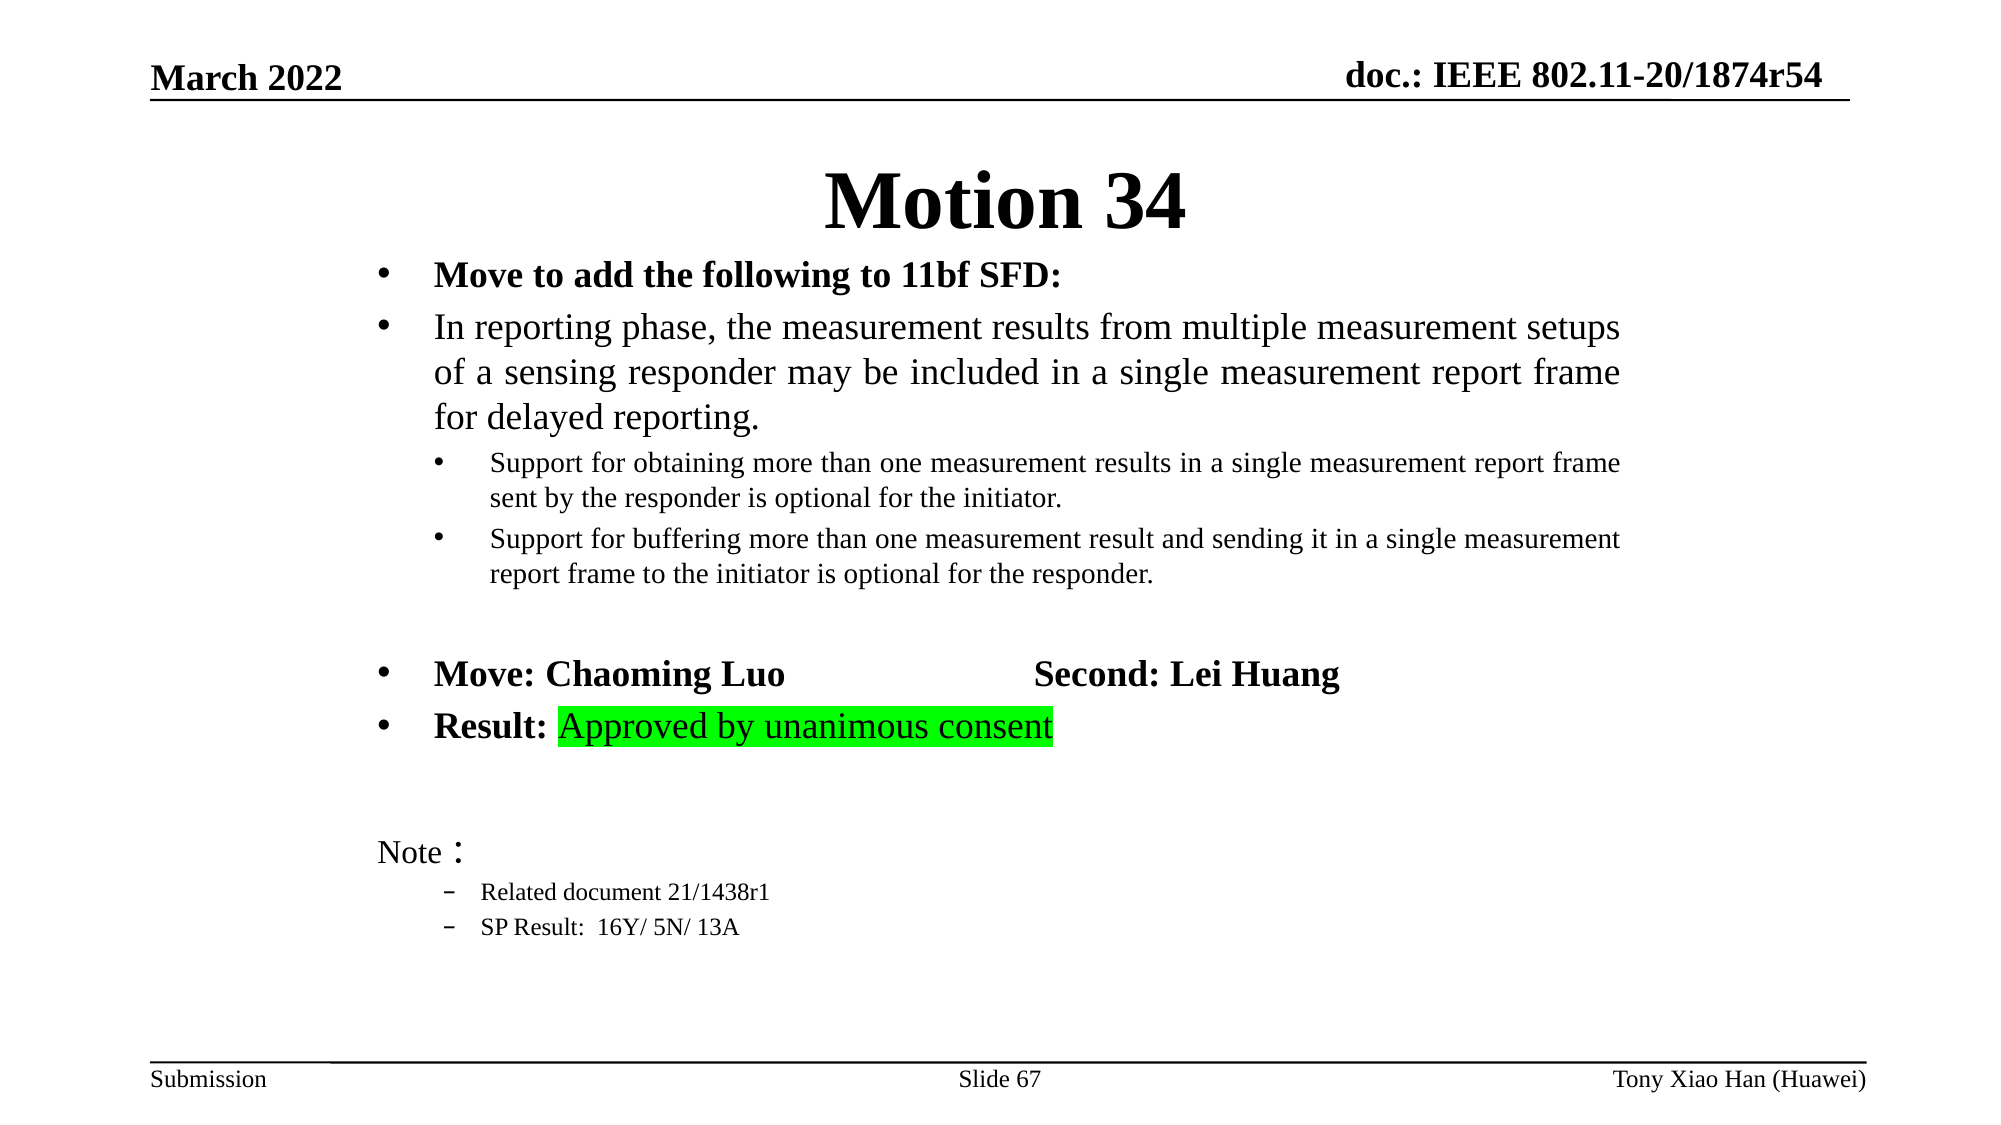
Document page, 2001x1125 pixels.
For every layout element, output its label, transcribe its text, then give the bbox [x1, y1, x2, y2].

text_box Move to add the following to 11bf SFD: In reporting phase, the measurement results from multiple measurement setups of a sensing responder may be included in a single measurement report frame for delayed reporting. Support for obtaining more than one measurement results in a single measurement report frame sent by the responder is optional for the initiator. Support for buffering more than one measurement result and sending it in a single measurement report frame to the initiator is optional for the responder. Move: Chaoming Luo Second: Lei Huang Result: Approved by unanimous consent Note： Related document 21/1438r1 SP Result: 16Y/ 5N/ 13A [362, 212, 1638, 900]
text_box Motion 34 [368, 137, 1644, 275]
